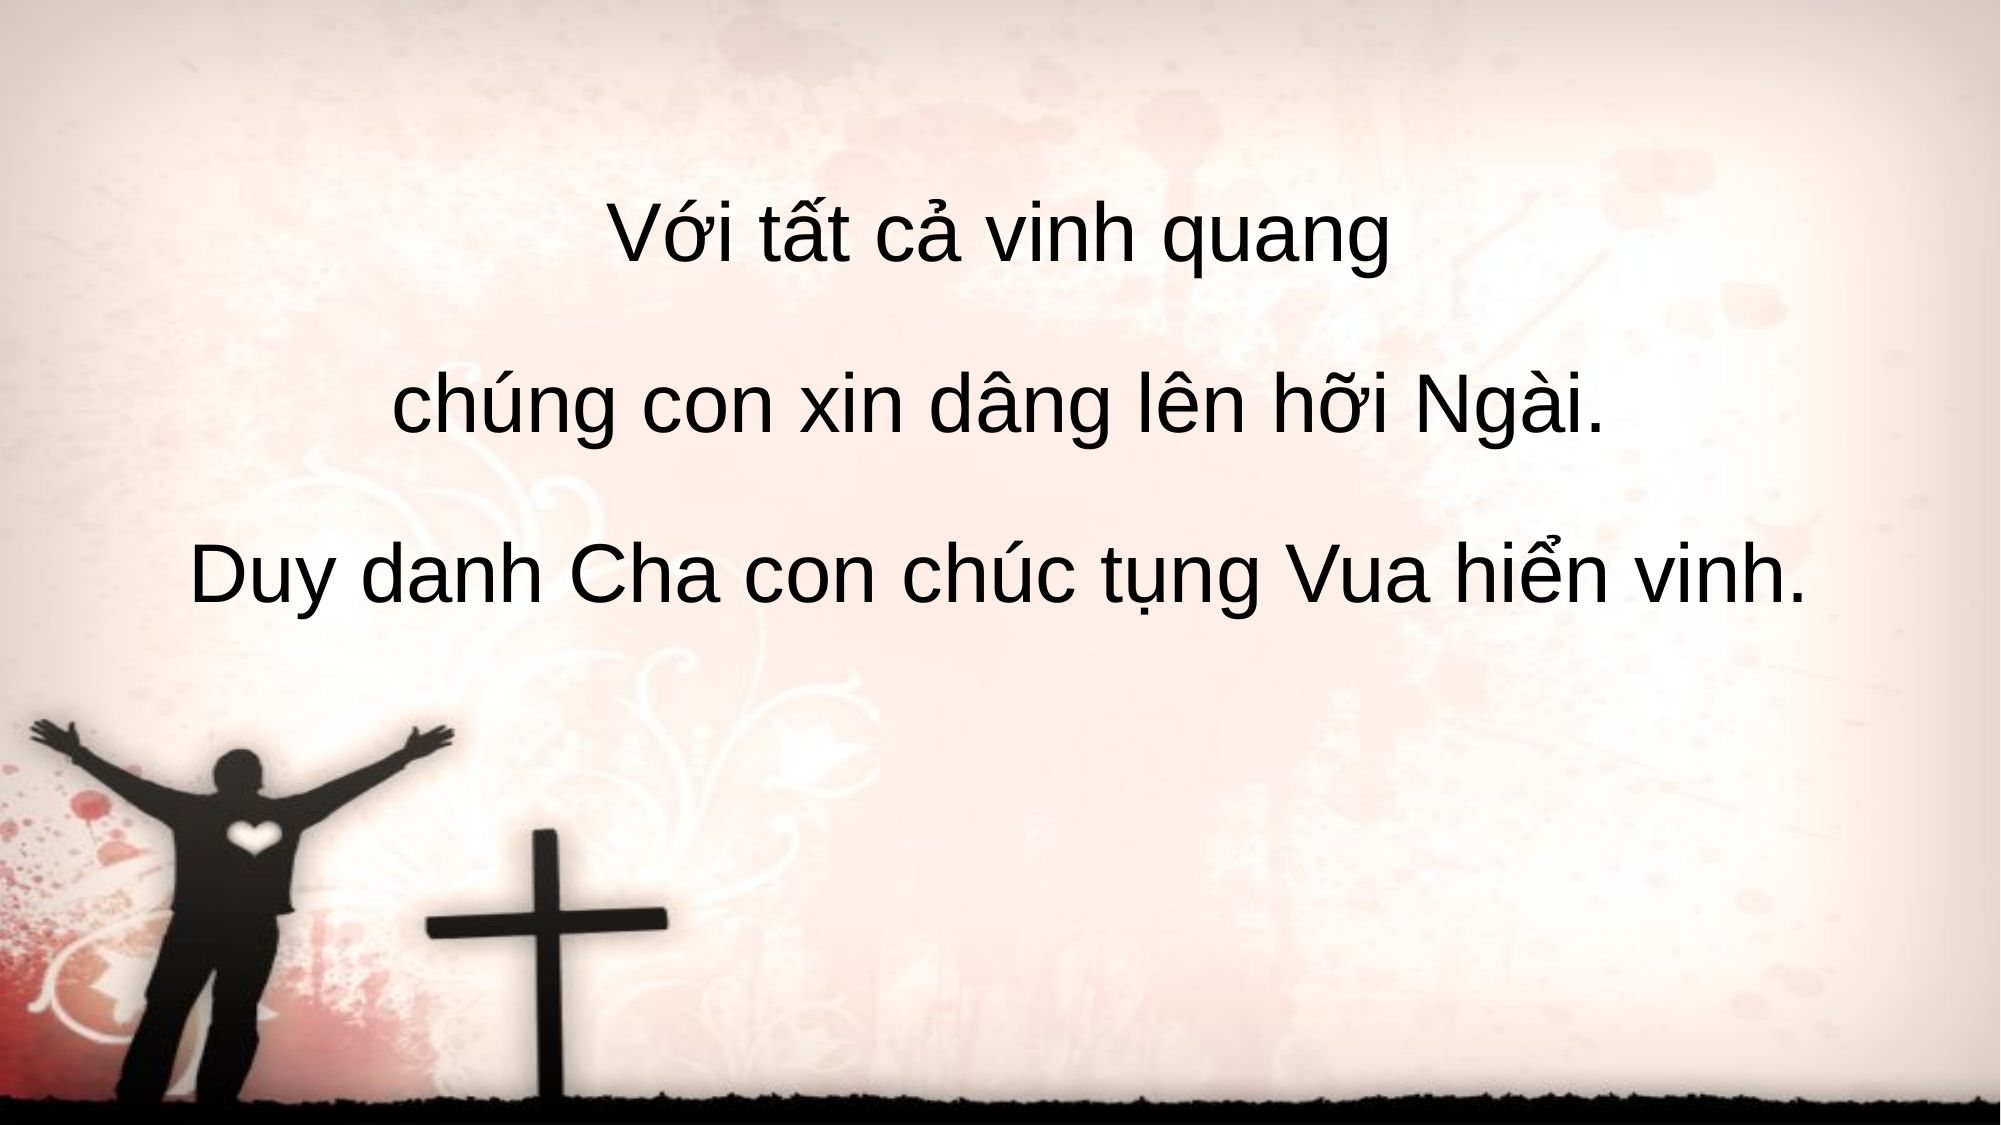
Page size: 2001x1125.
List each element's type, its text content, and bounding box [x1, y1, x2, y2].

list Với tất cả vinh quang chúng con xin dâng lên hỡi Ngài. Duy danh Cha con chúc tụng Vua hiển vinh. [0, 0, 2000, 1125]
